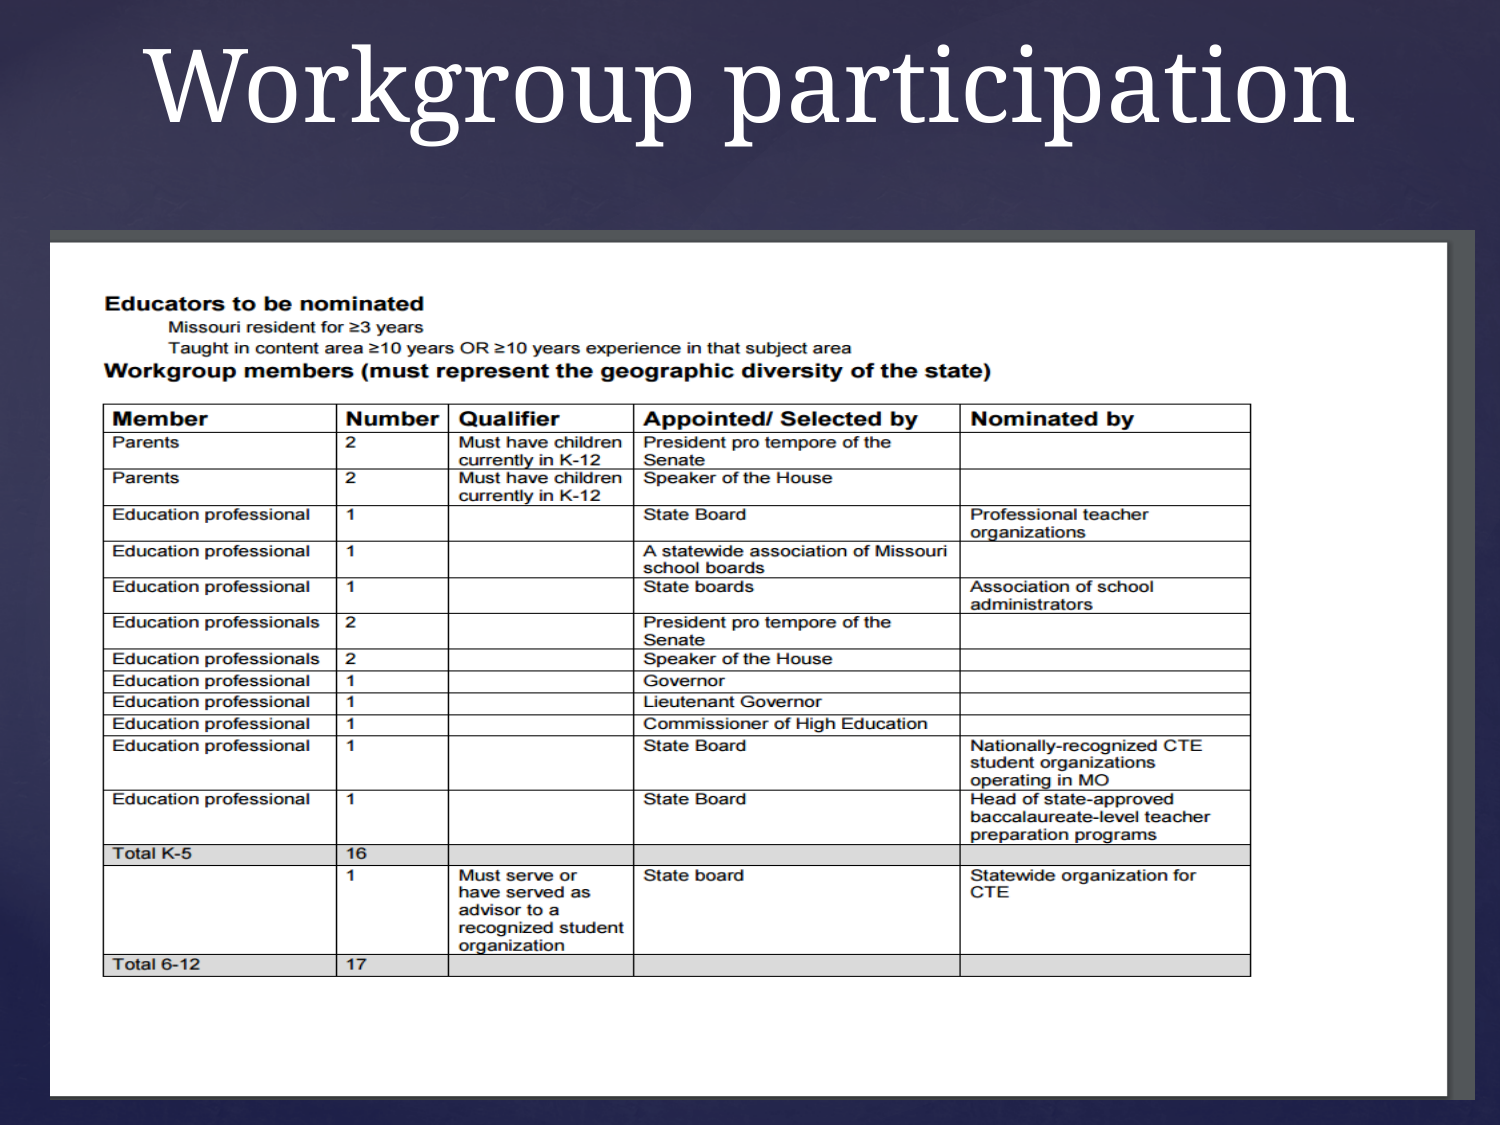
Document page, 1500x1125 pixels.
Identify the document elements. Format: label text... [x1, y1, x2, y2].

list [49, 229, 1476, 1101]
title Workgroup participation [99, 45, 1400, 150]
